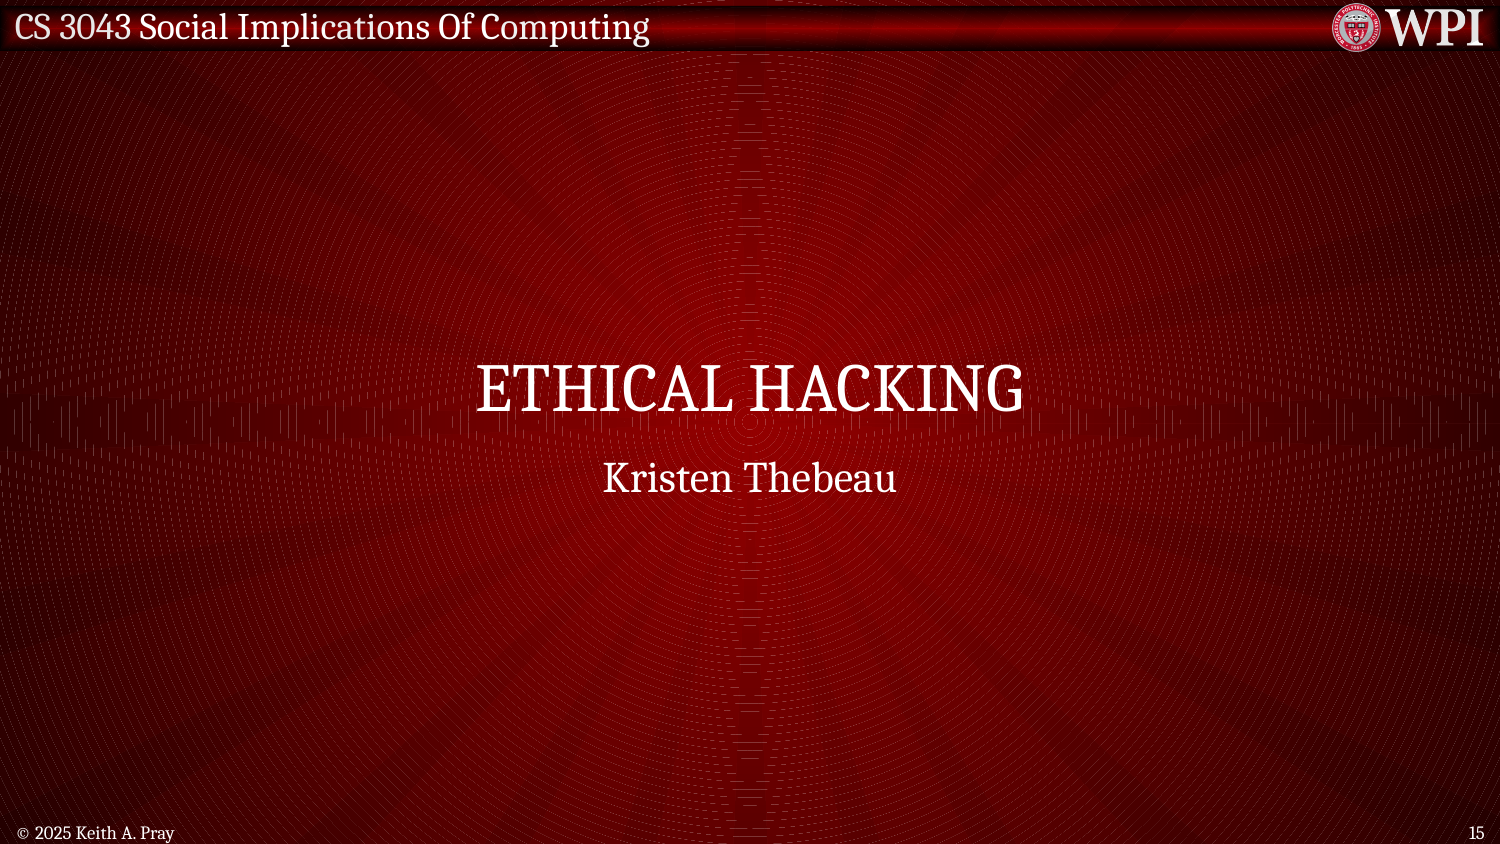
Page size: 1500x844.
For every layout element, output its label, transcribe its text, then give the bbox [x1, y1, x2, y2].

picture [1332, 3, 1483, 52]
footer © 2025 Keith A. Pray [0, 819, 913, 844]
list Kristen Thebeau [150, 446, 1350, 572]
slide_number 15 [1397, 819, 1500, 844]
title Ethical Hacking [150, 187, 1350, 433]
